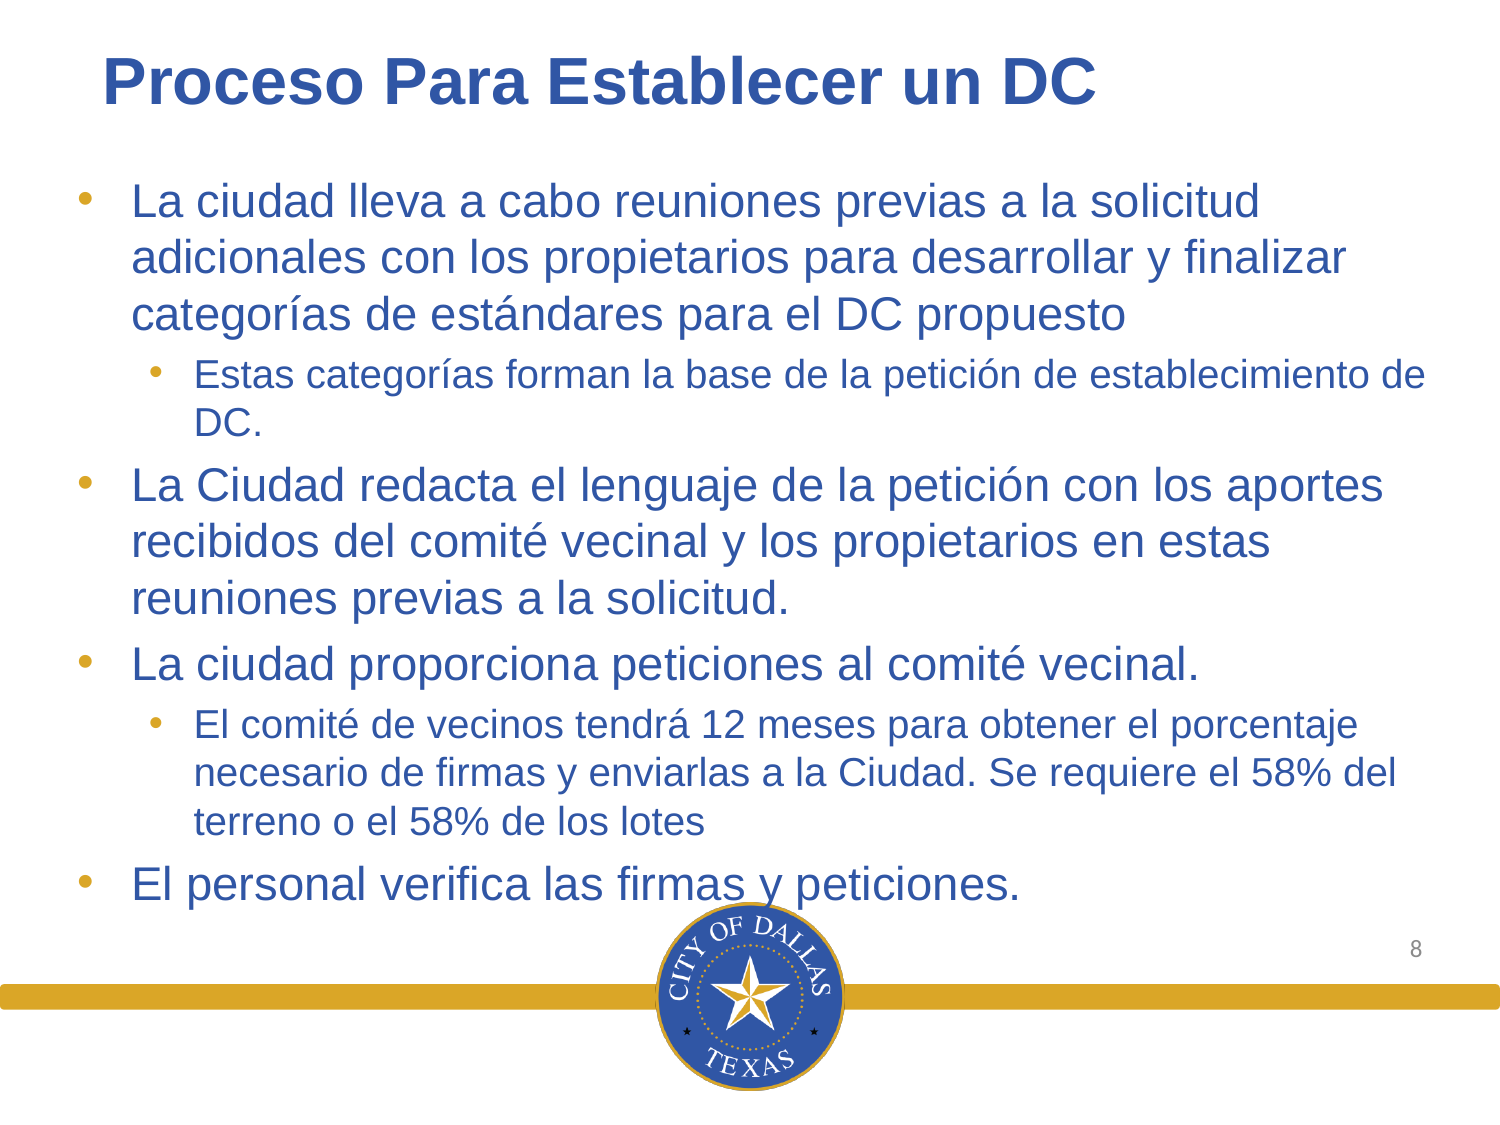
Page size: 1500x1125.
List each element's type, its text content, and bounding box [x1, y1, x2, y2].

title Proceso Para Establecer un DC [87, 12, 1438, 143]
list La ciudad lleva a cabo reuniones previas a la solicitud adicionales con los propietarios para desarrollar y finalizar categorías de estándares para el DC propuesto Estas categorías forman la base de la petición de establecimiento de DC. La Ciudad redacta el lenguaje de la petición con los aportes recibidos del comité vecinal y los propietarios en estas reuniones previas a la solicitud. La ciudad proporciona peticiones al comité vecinal. El comité de vecinos tendrá 12 meses para obtener el porcentaje necesario de firmas y enviarlas a la Ciudad. Se requiere el 58% del terreno o el 58% de los lotes El personal verifica las firmas y peticiones. [62, 162, 1476, 918]
slide_number 8 [1100, 917, 1438, 978]
picture [655, 918, 845, 1091]
